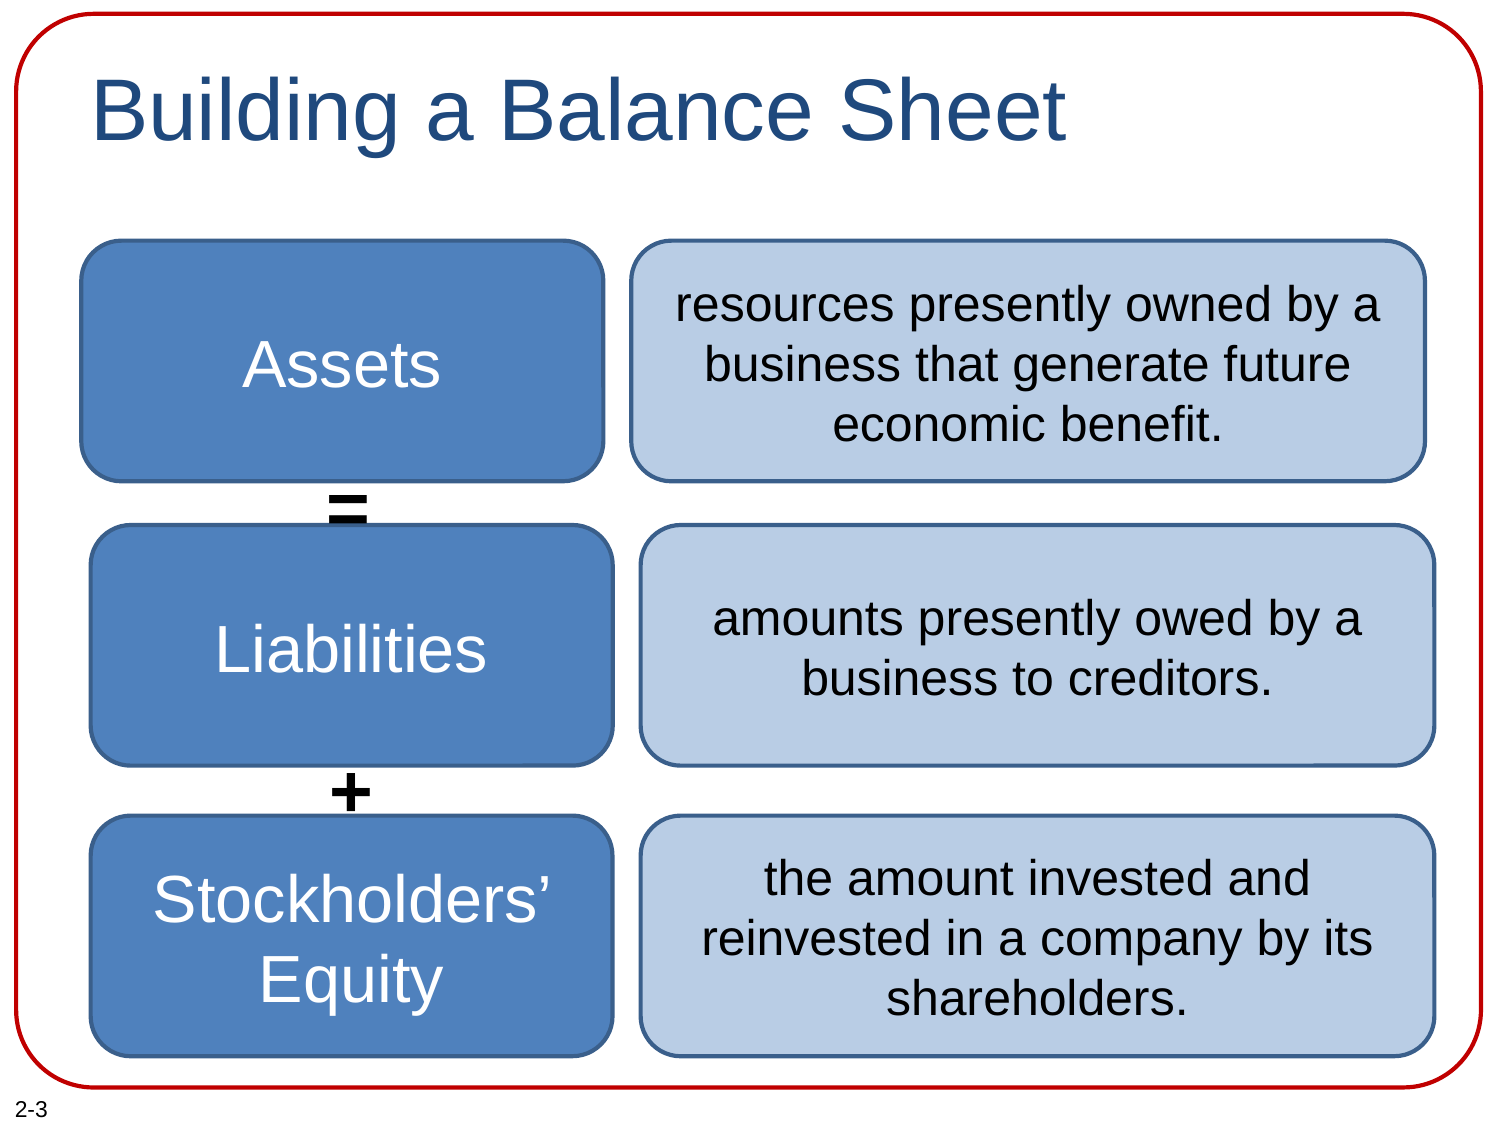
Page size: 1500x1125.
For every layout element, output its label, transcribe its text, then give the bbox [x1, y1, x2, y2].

text_box resources presently owned by a business that generate future economic benefit. [629, 238, 1428, 484]
text_box Liabilities [88, 522, 615, 768]
text_box Stockholders’ Equity [88, 813, 615, 1059]
text_box = [248, 452, 449, 558]
text_box + [251, 735, 452, 840]
title Building a Balance Sheet [74, 45, 1426, 233]
text_box amounts presently owed by a business to creditors. [638, 522, 1437, 768]
text_box the amount invested and reinvested in a company by its shareholders. [638, 813, 1437, 1059]
text_box Assets [79, 238, 606, 484]
